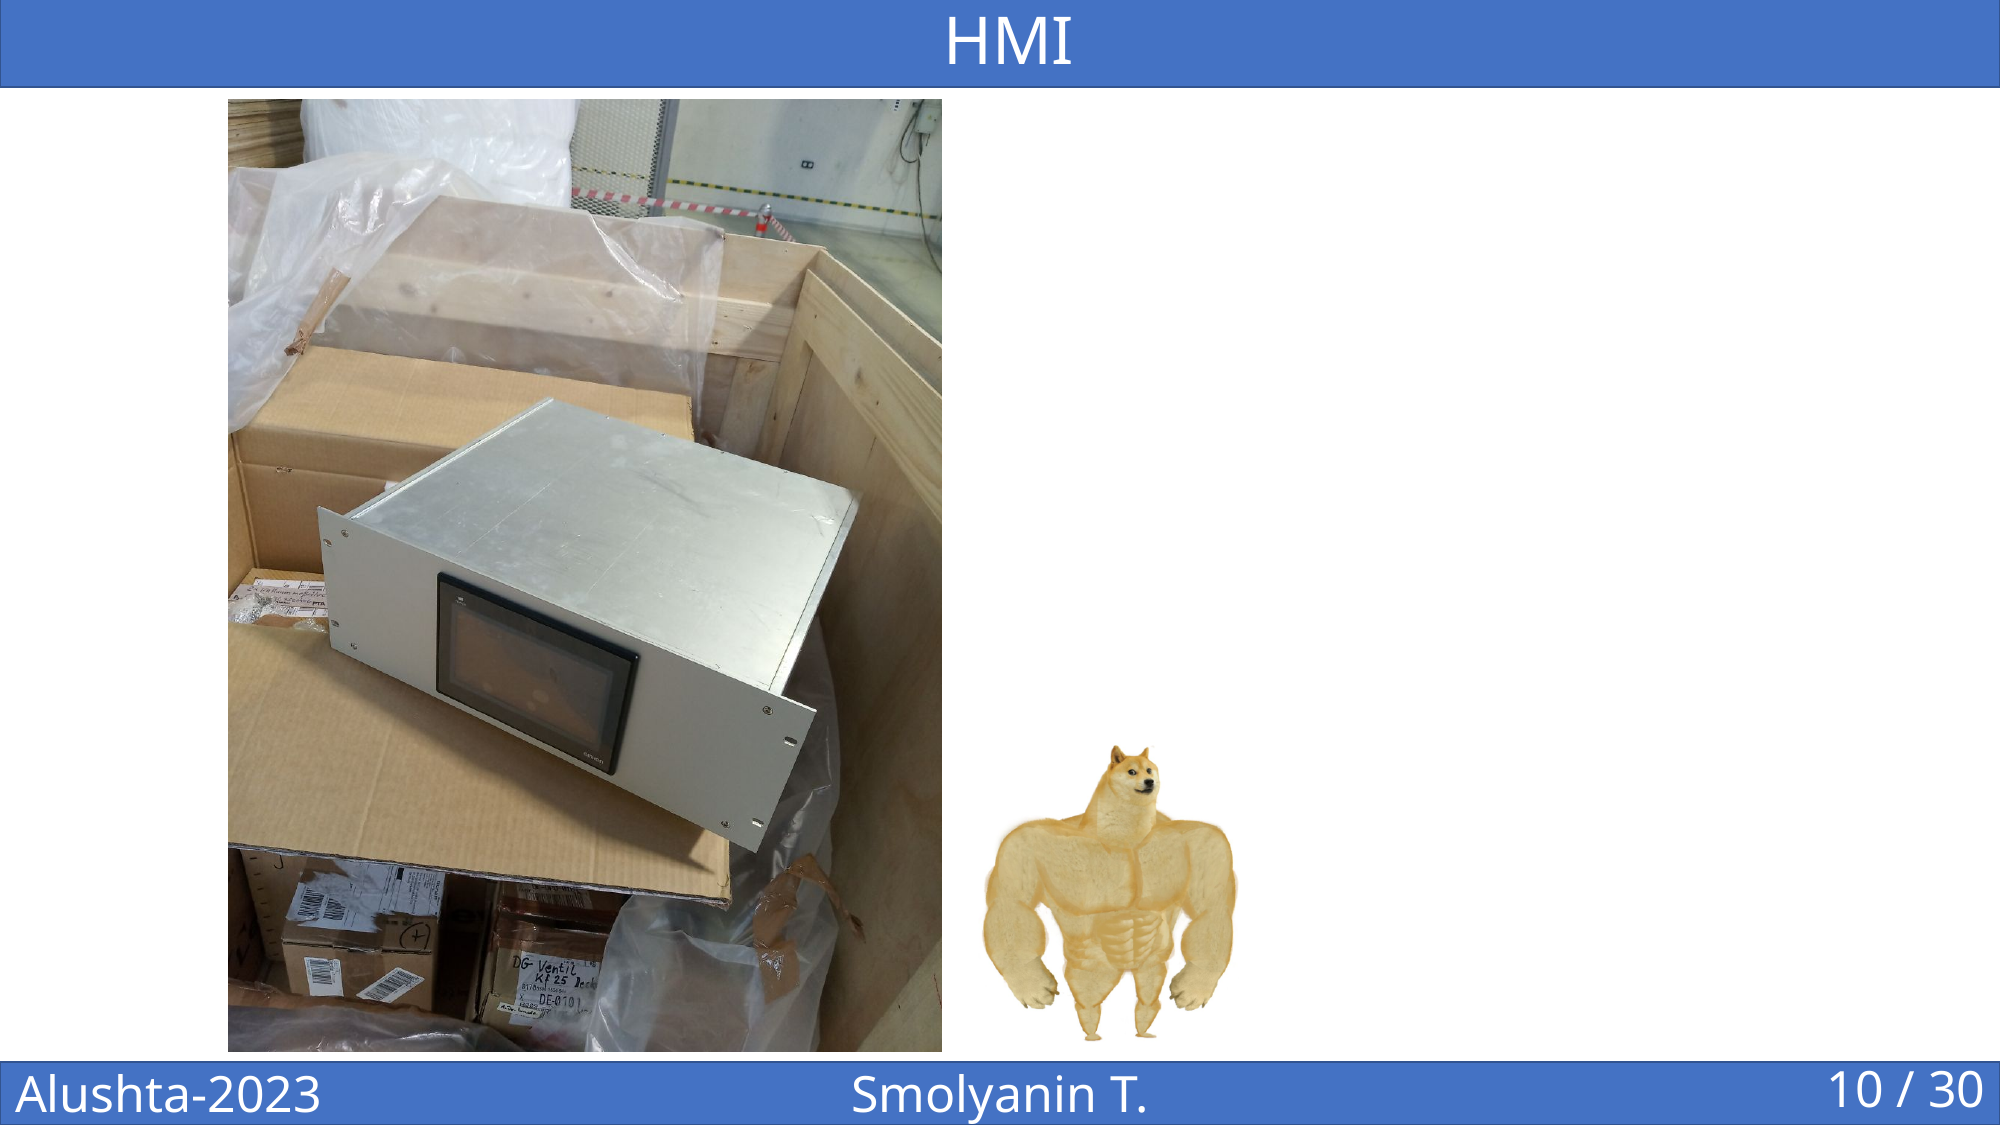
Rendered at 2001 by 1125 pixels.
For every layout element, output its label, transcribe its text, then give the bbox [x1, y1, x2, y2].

footer Smolyanin T. [831, 1062, 1169, 1122]
text_box [0, 1061, 2000, 1125]
picture [978, 733, 1243, 1052]
slide_number 10 / 30 [1800, 1062, 2000, 1122]
picture [227, 99, 942, 1052]
slide_number Alushta-2023 [0, 1062, 338, 1122]
title HMI [0, 0, 2000, 87]
